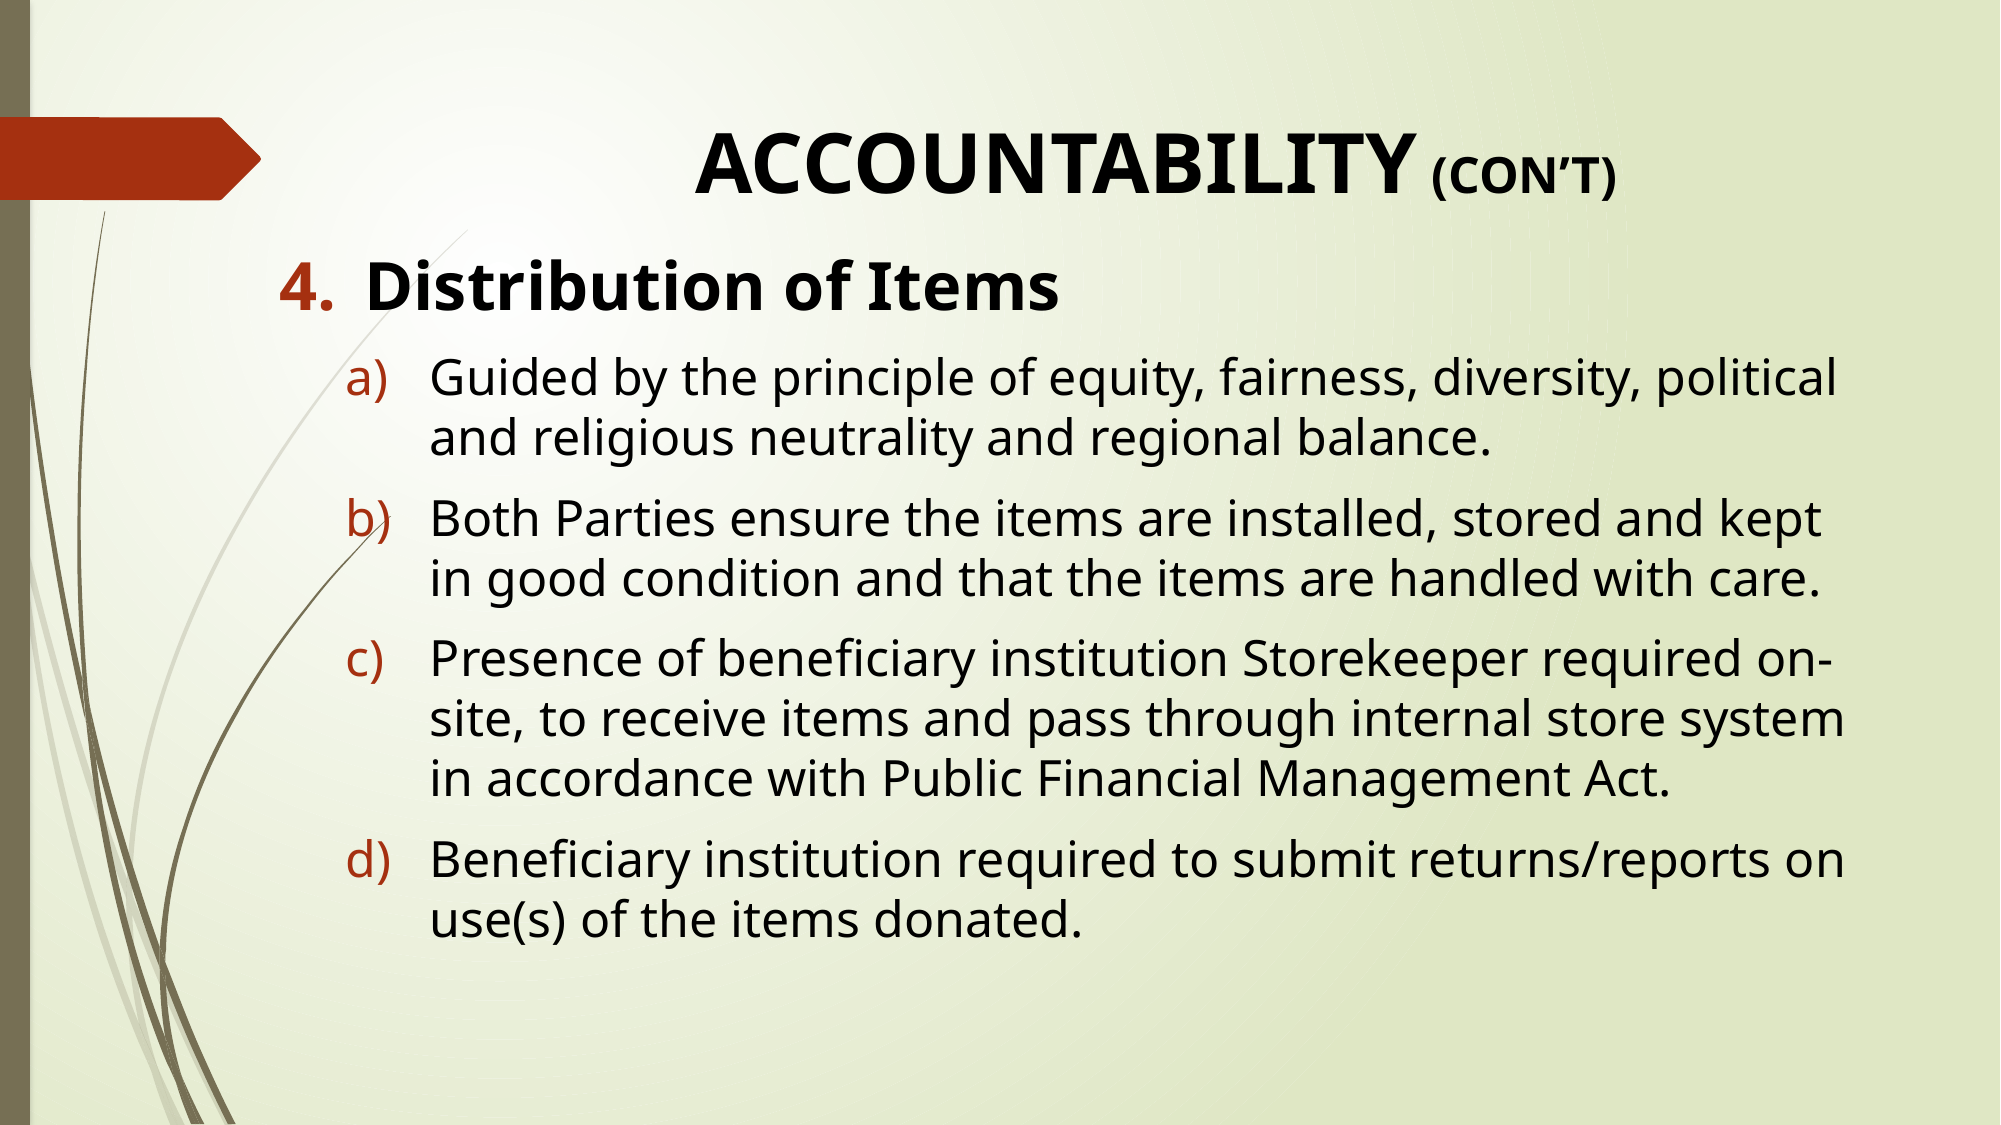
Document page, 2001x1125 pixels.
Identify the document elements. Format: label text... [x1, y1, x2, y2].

list Distribution of Items Guided by the principle of equity, fairness, diversity, political and religious neutrality and regional balance. Both Parties ensure the items are installed, stored and kept in good condition and that the items are handled with care. Presence of beneficiary institution Storekeeper required on-site, to receive items and pass through internal store system in accordance with Public Financial Management Act. Beneficiary institution required to submit returns/reports on use(s) of the items donated. [264, 236, 1888, 970]
title ACCOUNTABILITY (CON’T) [425, 102, 1888, 236]
